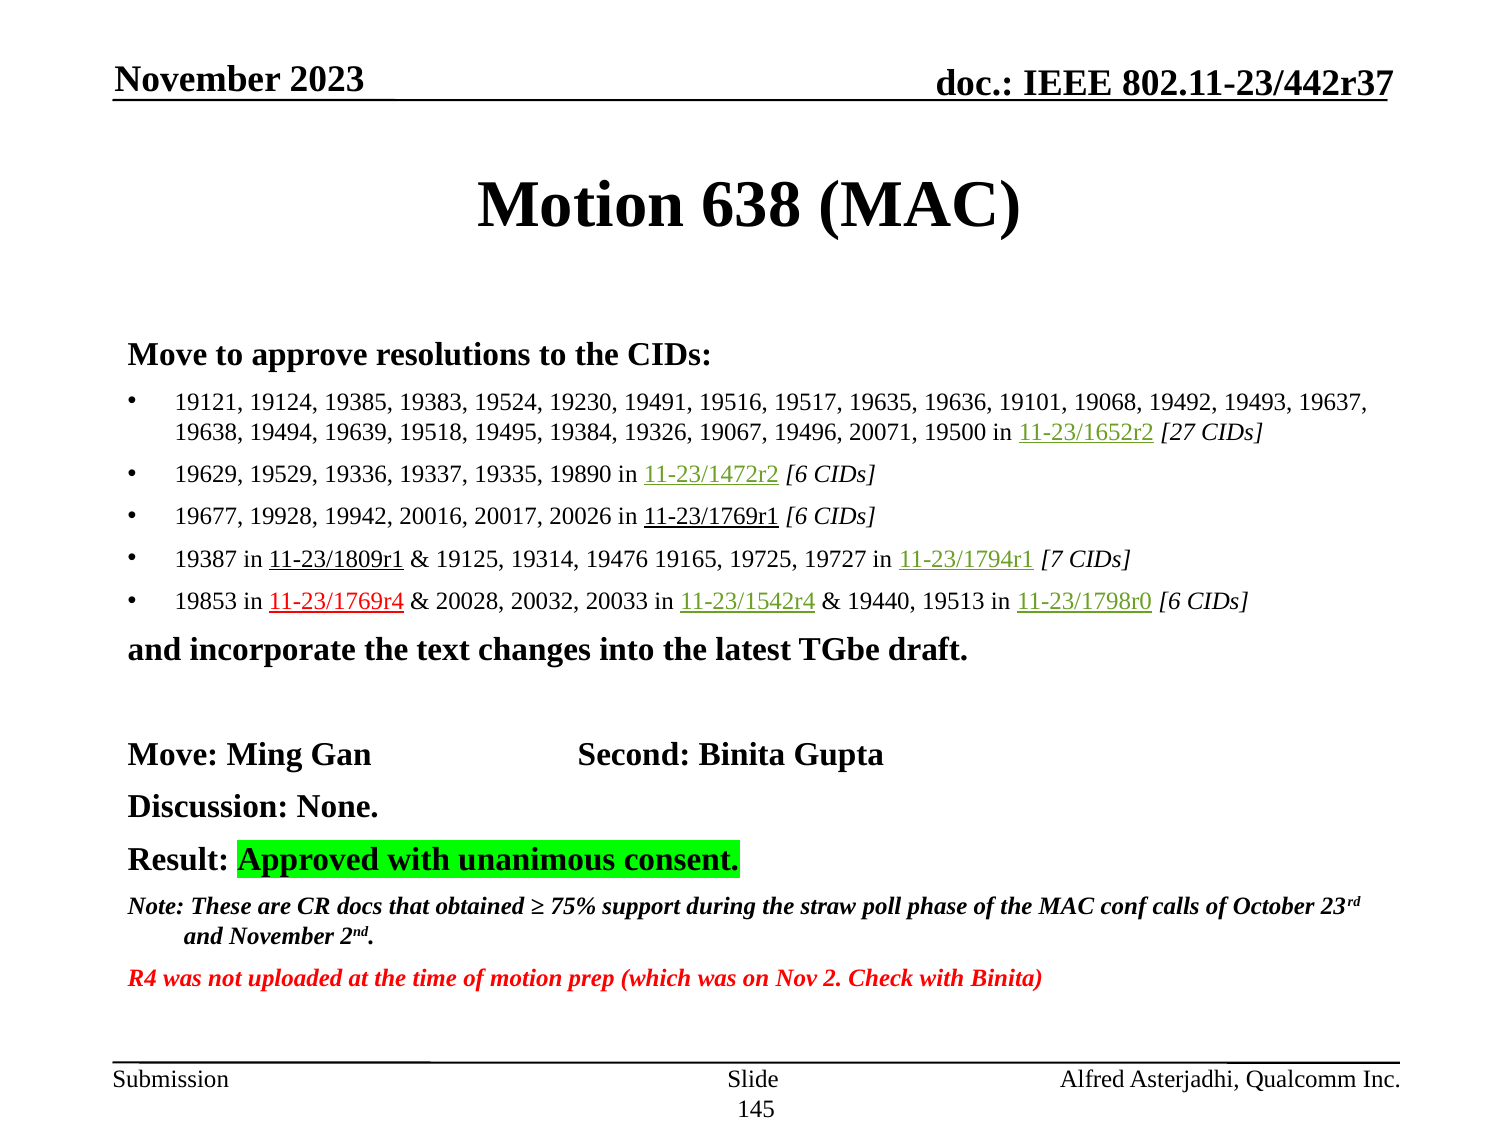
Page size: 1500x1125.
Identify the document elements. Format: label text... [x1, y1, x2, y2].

footer Alfred Asterjadhi, Qualcomm Inc. [878, 1061, 1402, 1093]
slide_number Slide 145 [712, 1061, 800, 1123]
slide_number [114, 54, 423, 100]
list Move to approve resolutions to the CIDs: 19121, 19124, 19385, 19383, 19524, 19230, 19491, 19516, 19517, 19635, 19636, 19101, 19068, 19492, 19493, 19637, 19638, 19494, 19639, 19518, 19495, 19384, 19326, 19067, 19496, 20071, 19500 in 11-23/1652r2 [27 CIDs] 19629, 19529, 19336, 19337, 19335, 19890 in 11-23/1472r2 [6 CIDs] 19677, 19928, 19942, 20016, 20017, 20026 in 11-23/1769r1 [6 CIDs] 19387 in 11-23/1809r1 & 19125, 19314, 19476 19165, 19725, 19727 in 11-23/1794r1 [7 CIDs] 19853 in 11-23/1769r4 & 20028, 20032, 20033 in 11-23/1542r4 & 19440, 19513 in 11-23/1798r0 [6 CIDs] and incorporate the text changes into the latest TGbe draft. Move: Ming Gan Second: Binita Gupta Discussion: None. Result: Approved with unanimous consent. Note: These are CR docs that obtained ≥ 75% support during the straw poll phase of the MAC conf calls of October 23rd and November 2nd. R4 was not uploaded at the time of motion prep (which was on Nov 2. Check with Binita) [112, 324, 1388, 1063]
title Motion 638 (MAC) [112, 112, 1388, 288]
